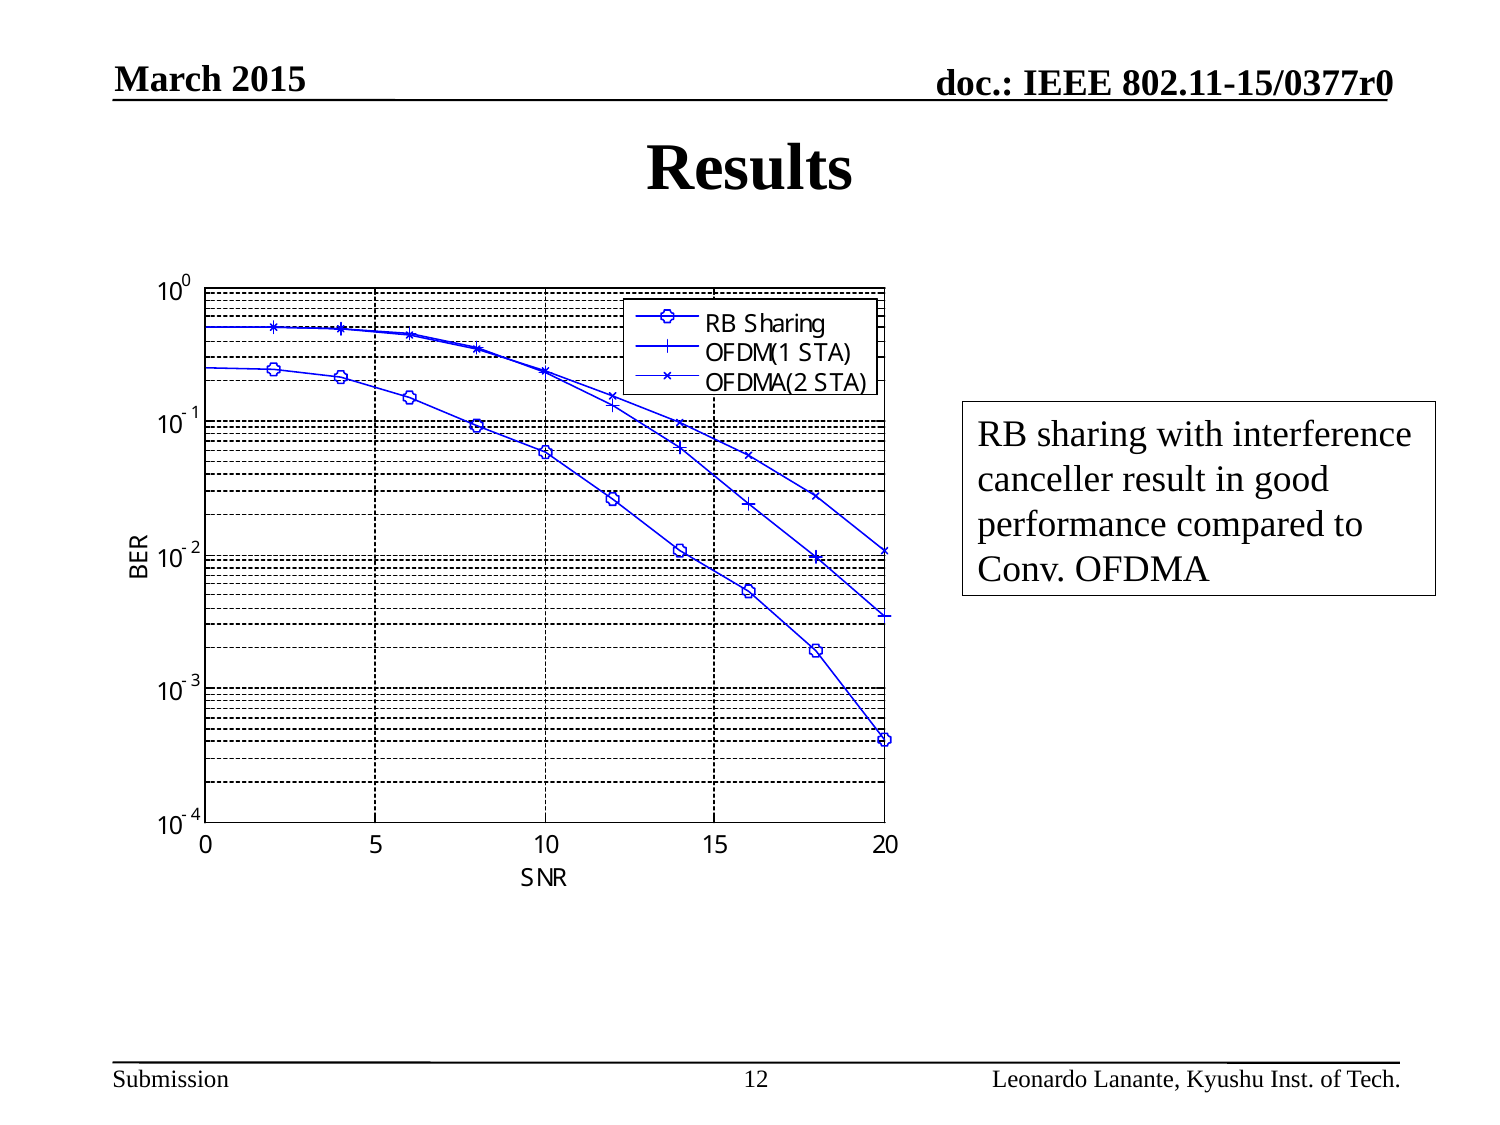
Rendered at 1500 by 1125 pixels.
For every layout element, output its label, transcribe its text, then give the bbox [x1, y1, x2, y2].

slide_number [114, 54, 423, 100]
title Results [112, 112, 1388, 213]
text_box RB sharing with interference canceller result in good performance compared to Conv. OFDMA [971, 401, 1436, 596]
footer Leonardo Lanante, Kyushu Inst. of Tech. [812, 1061, 1402, 1101]
picture [92, 237, 968, 895]
slide_number 12 [712, 1061, 800, 1123]
